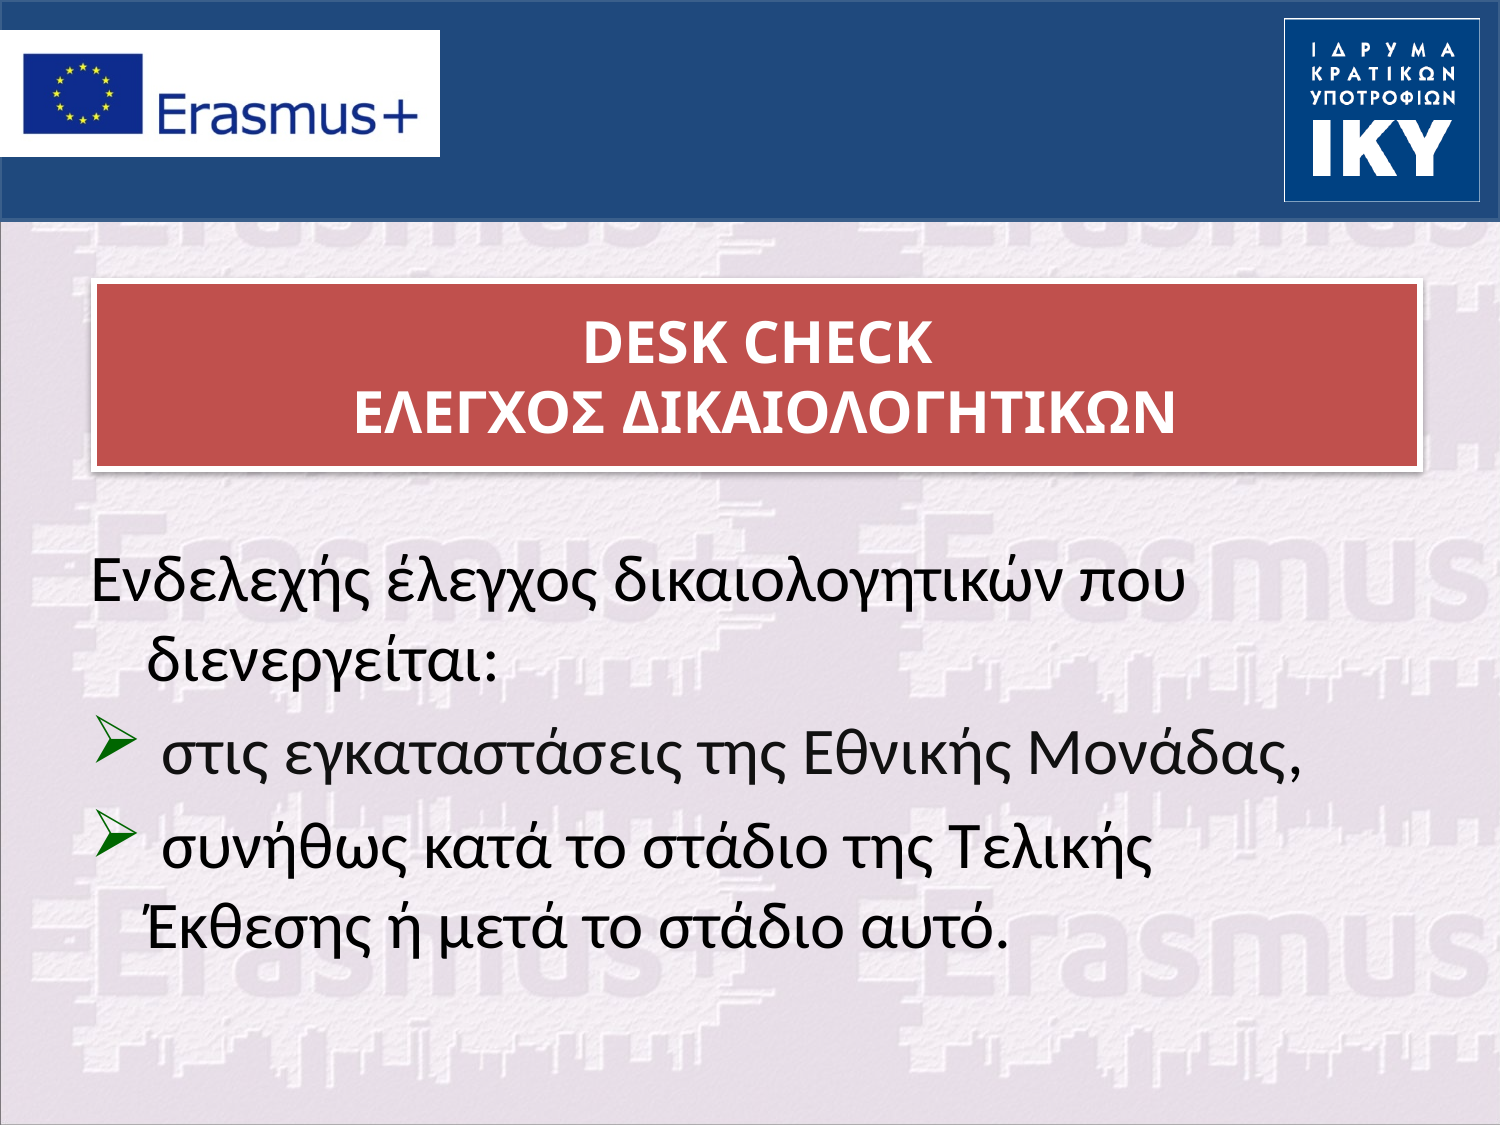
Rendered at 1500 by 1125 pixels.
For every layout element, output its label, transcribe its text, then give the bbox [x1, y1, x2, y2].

picture [0, 30, 440, 157]
text_box [0, 0, 1500, 222]
title DESK CHECK ΕΛΕΓΧΟΣ ΔΙΚΑΙΟΛΟΓΗΤΙΚΩΝ [91, 278, 1423, 472]
picture [1284, 18, 1480, 202]
list Ενδελεχής έλεγχος δικαιολογητικών που διενεργείται: στις εγκαταστάσεις της Εθνικής Μονάδας, συνήθως κατά το στάδιο της Τελικής Έκθεσης ή μετά το στάδιο αυτό. [74, 527, 1426, 1006]
